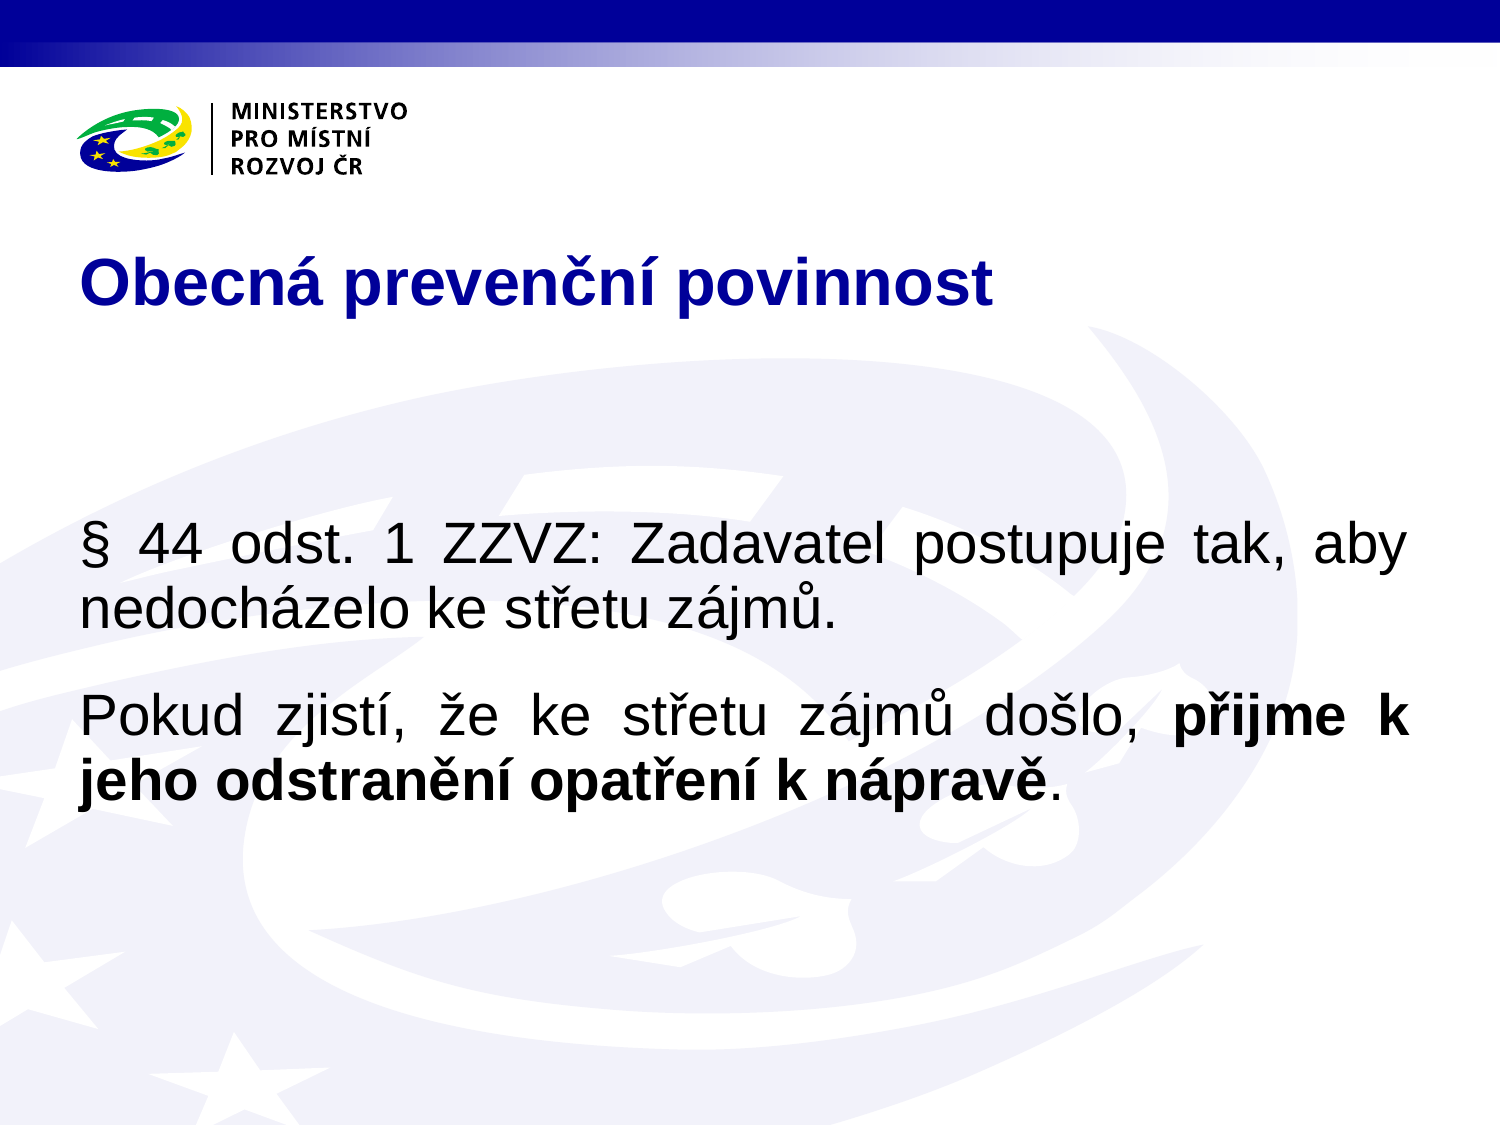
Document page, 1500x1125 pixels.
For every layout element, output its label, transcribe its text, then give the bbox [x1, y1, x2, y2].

list § 44 odst. 1 ZZVZ: Zadavatel postupuje tak, aby nedocházelo ke střetu zájmů. Pokud zjistí, že ke střetu zájmů došlo, přijme k jeho odstranění opatření k nápravě. [64, 503, 1425, 1059]
title Obecná prevenční povinnost [64, 231, 1425, 315]
